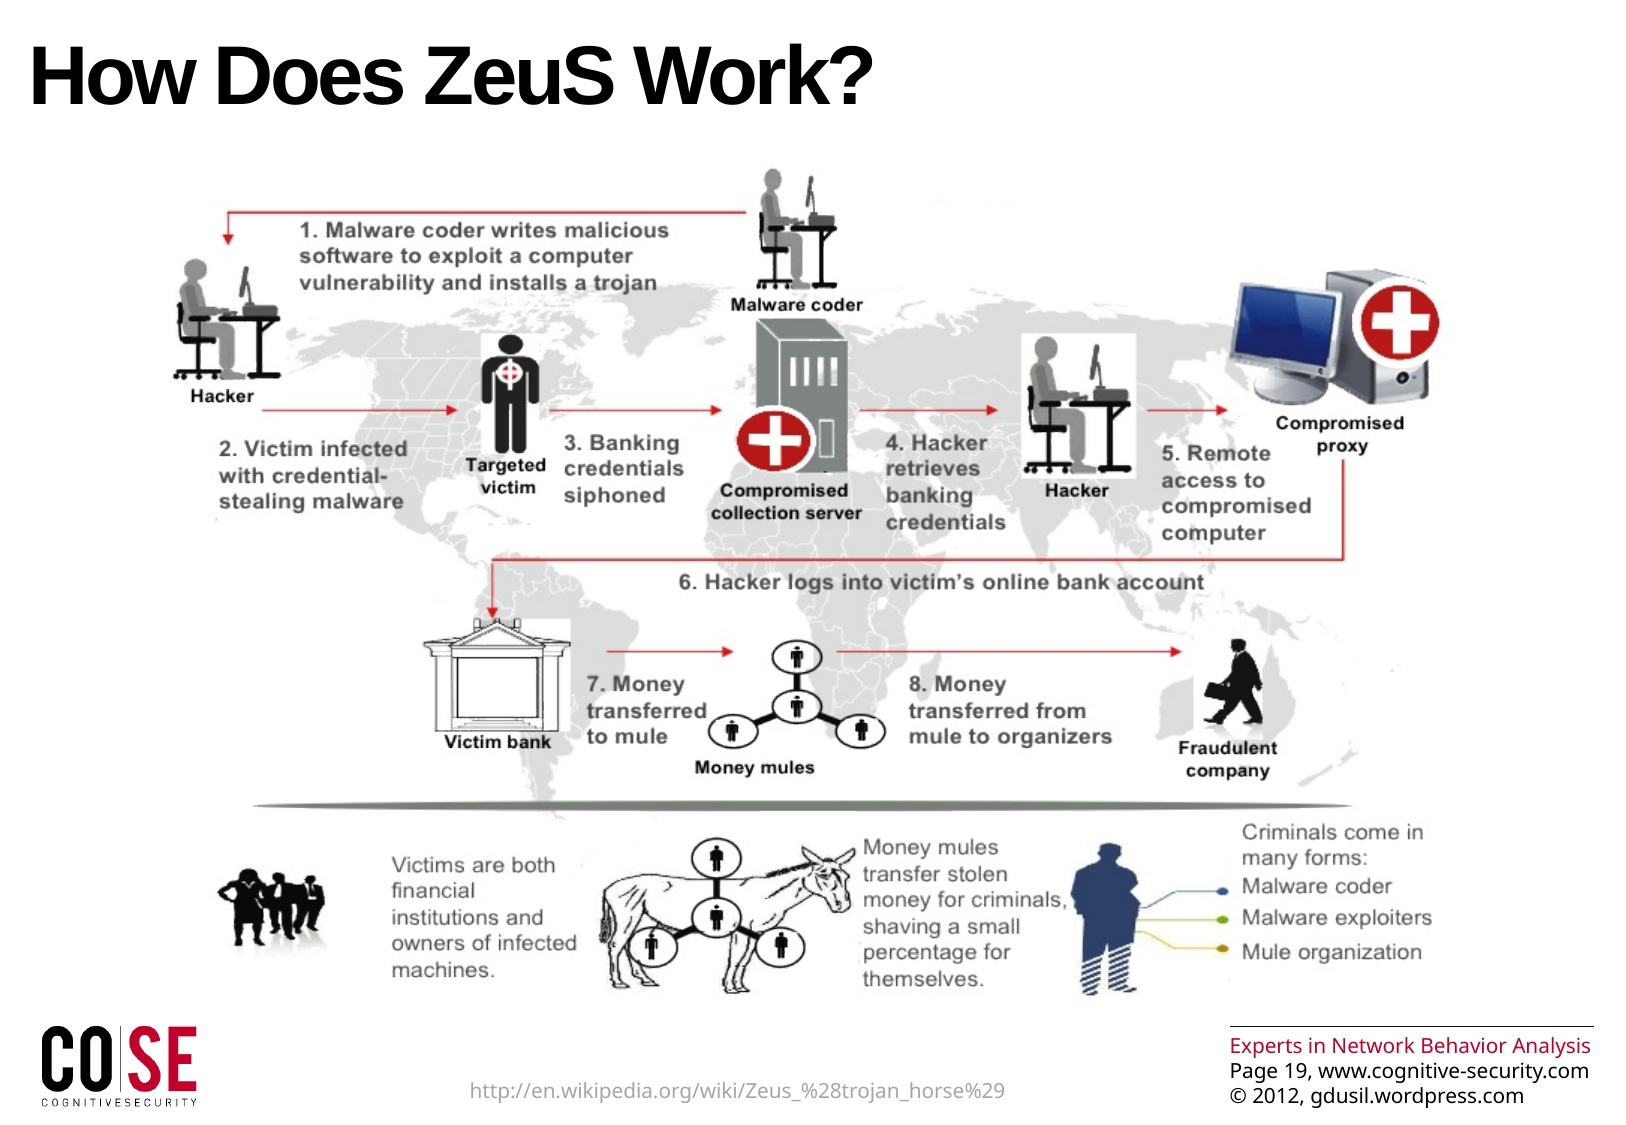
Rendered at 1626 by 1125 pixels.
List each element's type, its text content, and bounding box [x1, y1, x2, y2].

title How Does ZeuS Work? [28, 32, 1599, 132]
picture [36, 1024, 202, 1114]
picture [168, 160, 1453, 1007]
text_box http://en.wikipedia.org/wiki/Zeus_%28trojan_horse%29 [331, 1075, 1144, 1111]
